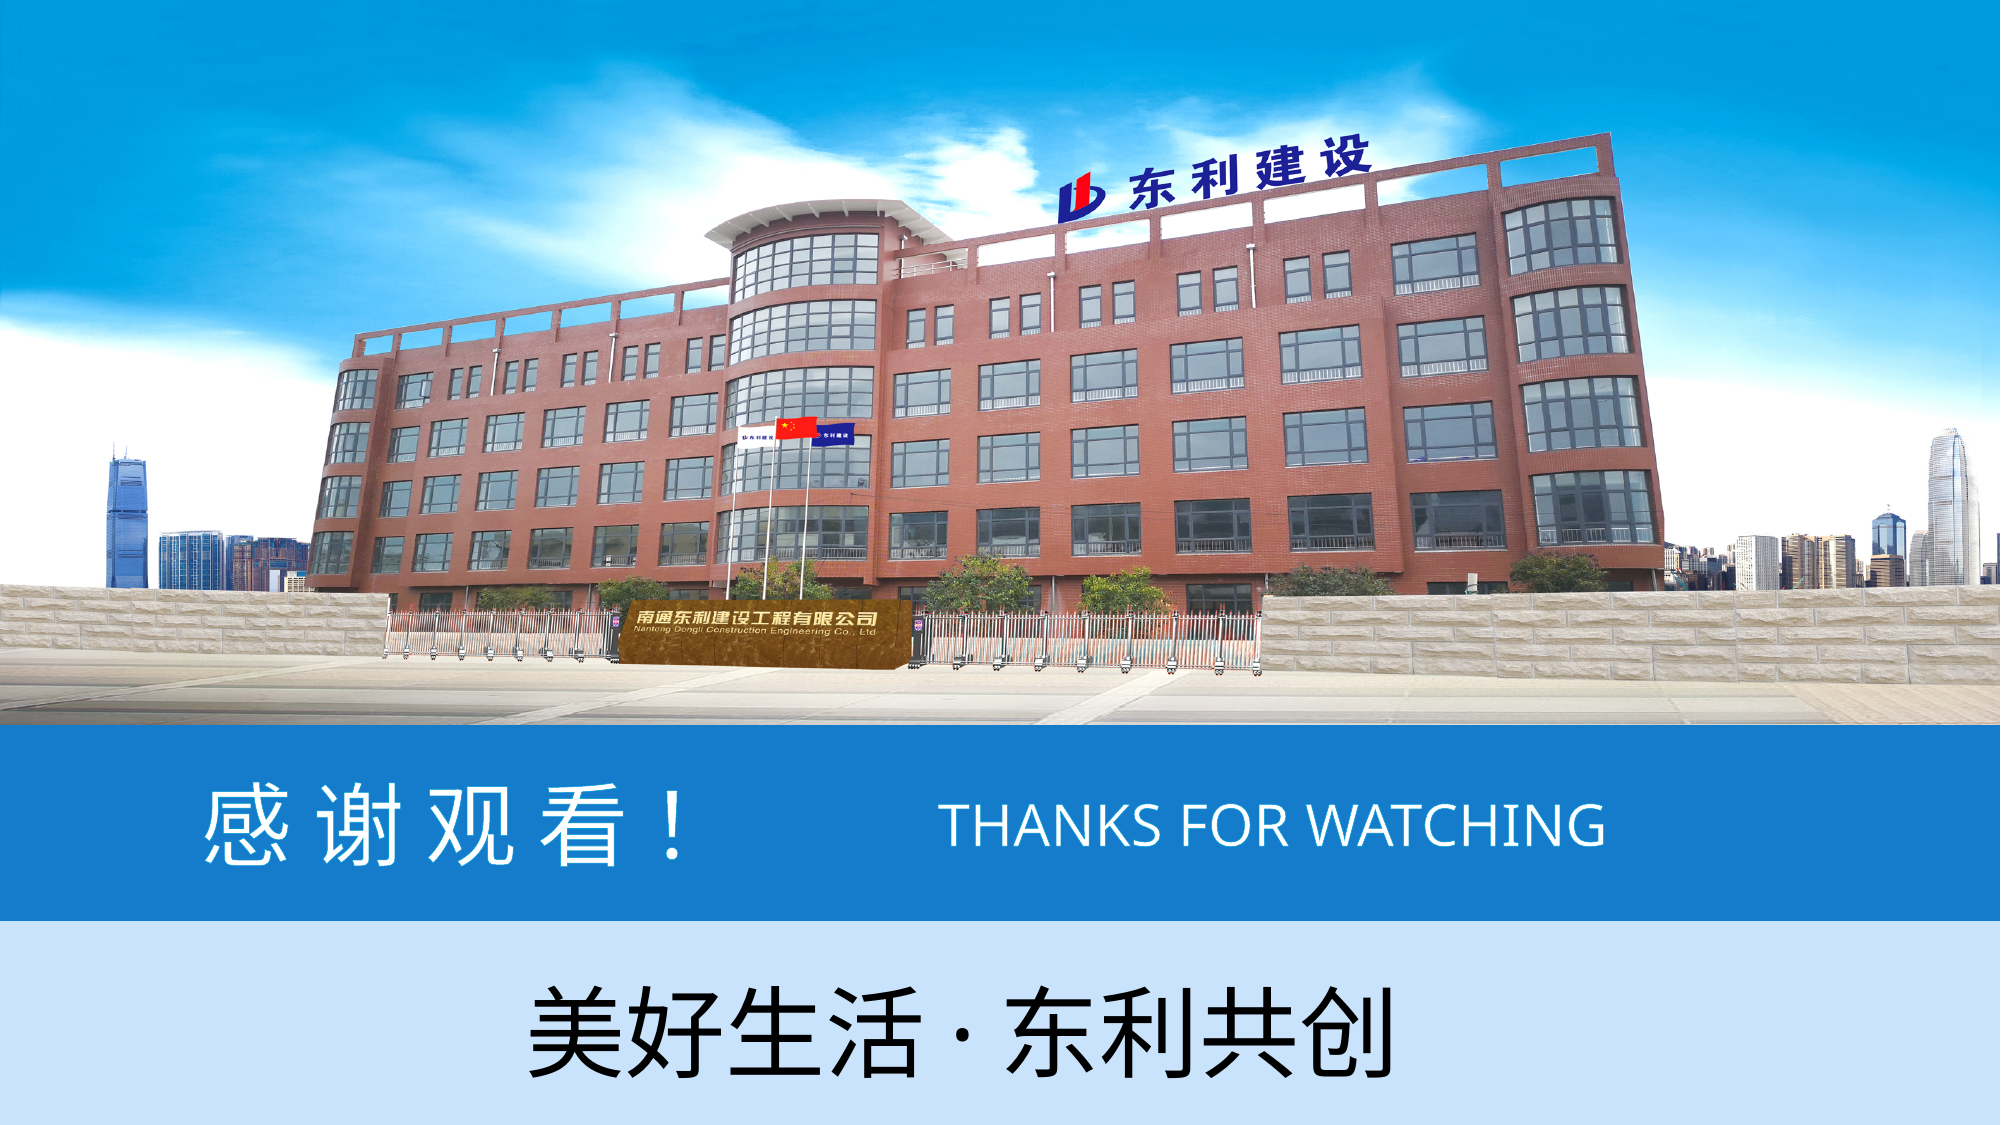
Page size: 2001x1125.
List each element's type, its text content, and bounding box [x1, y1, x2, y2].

text_box 美好生活·东利共创 [467, 963, 1436, 1098]
picture [0, 62, 2000, 921]
